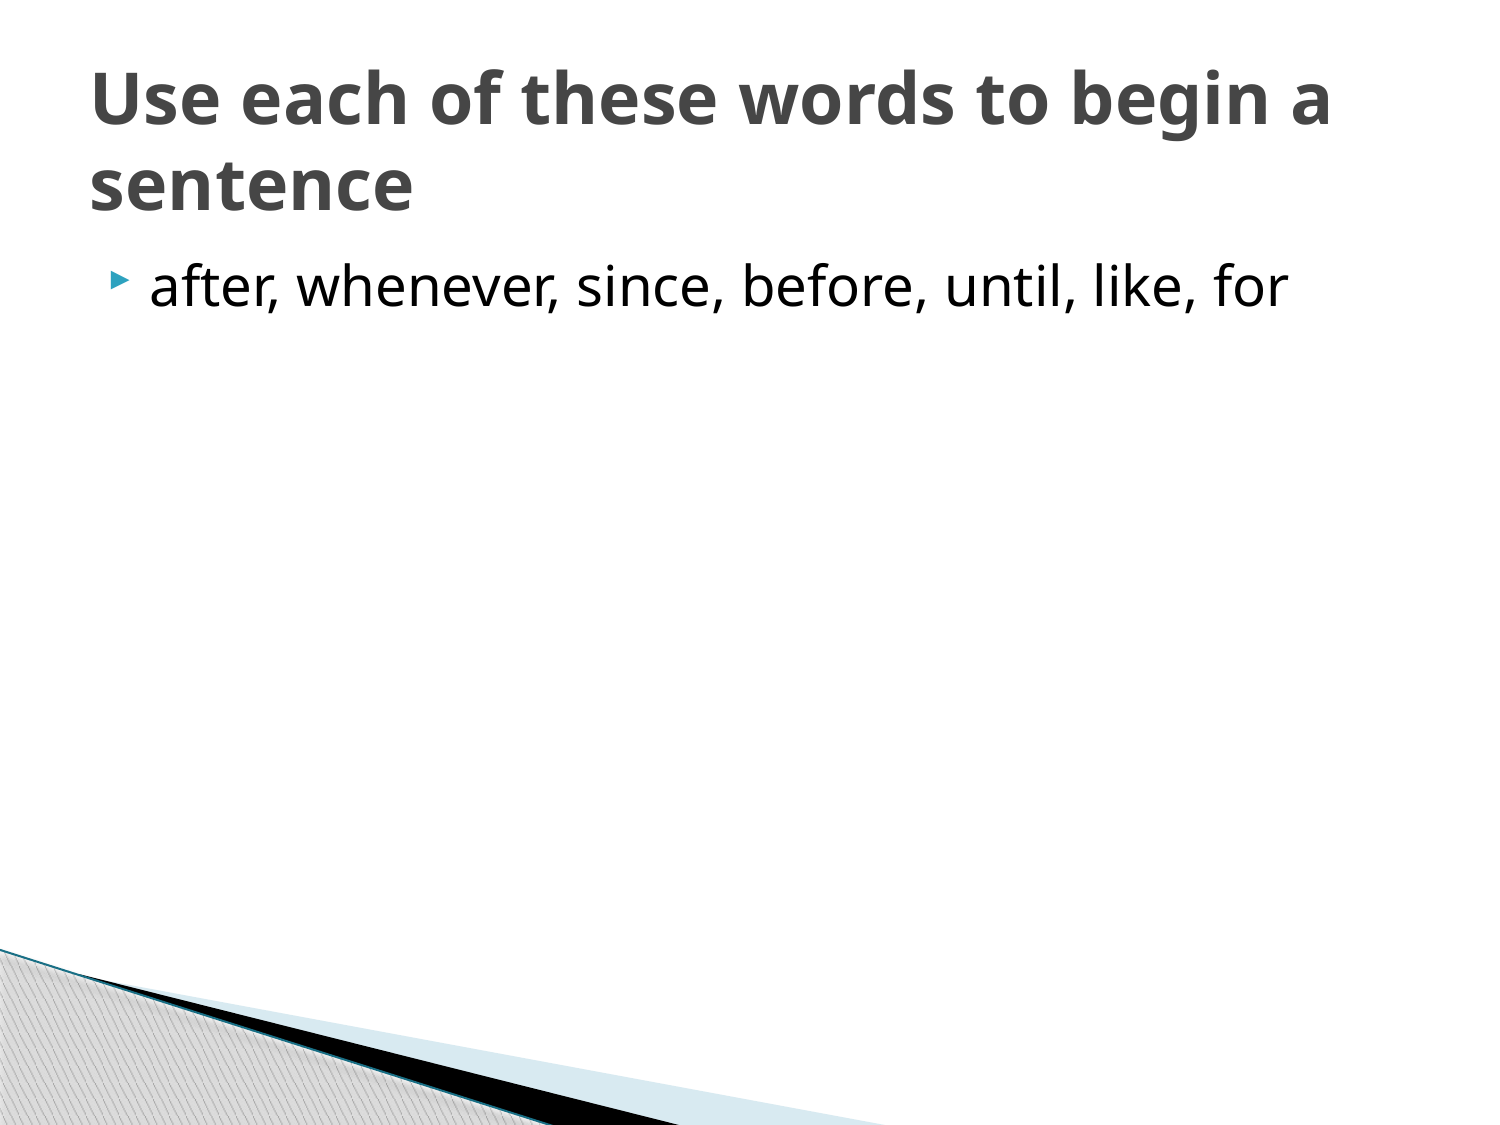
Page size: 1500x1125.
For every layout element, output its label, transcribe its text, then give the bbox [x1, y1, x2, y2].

title Use each of these words to begin a sentence [75, 45, 1425, 233]
list after, whenever, since, before, until, like, for [75, 243, 1425, 986]
